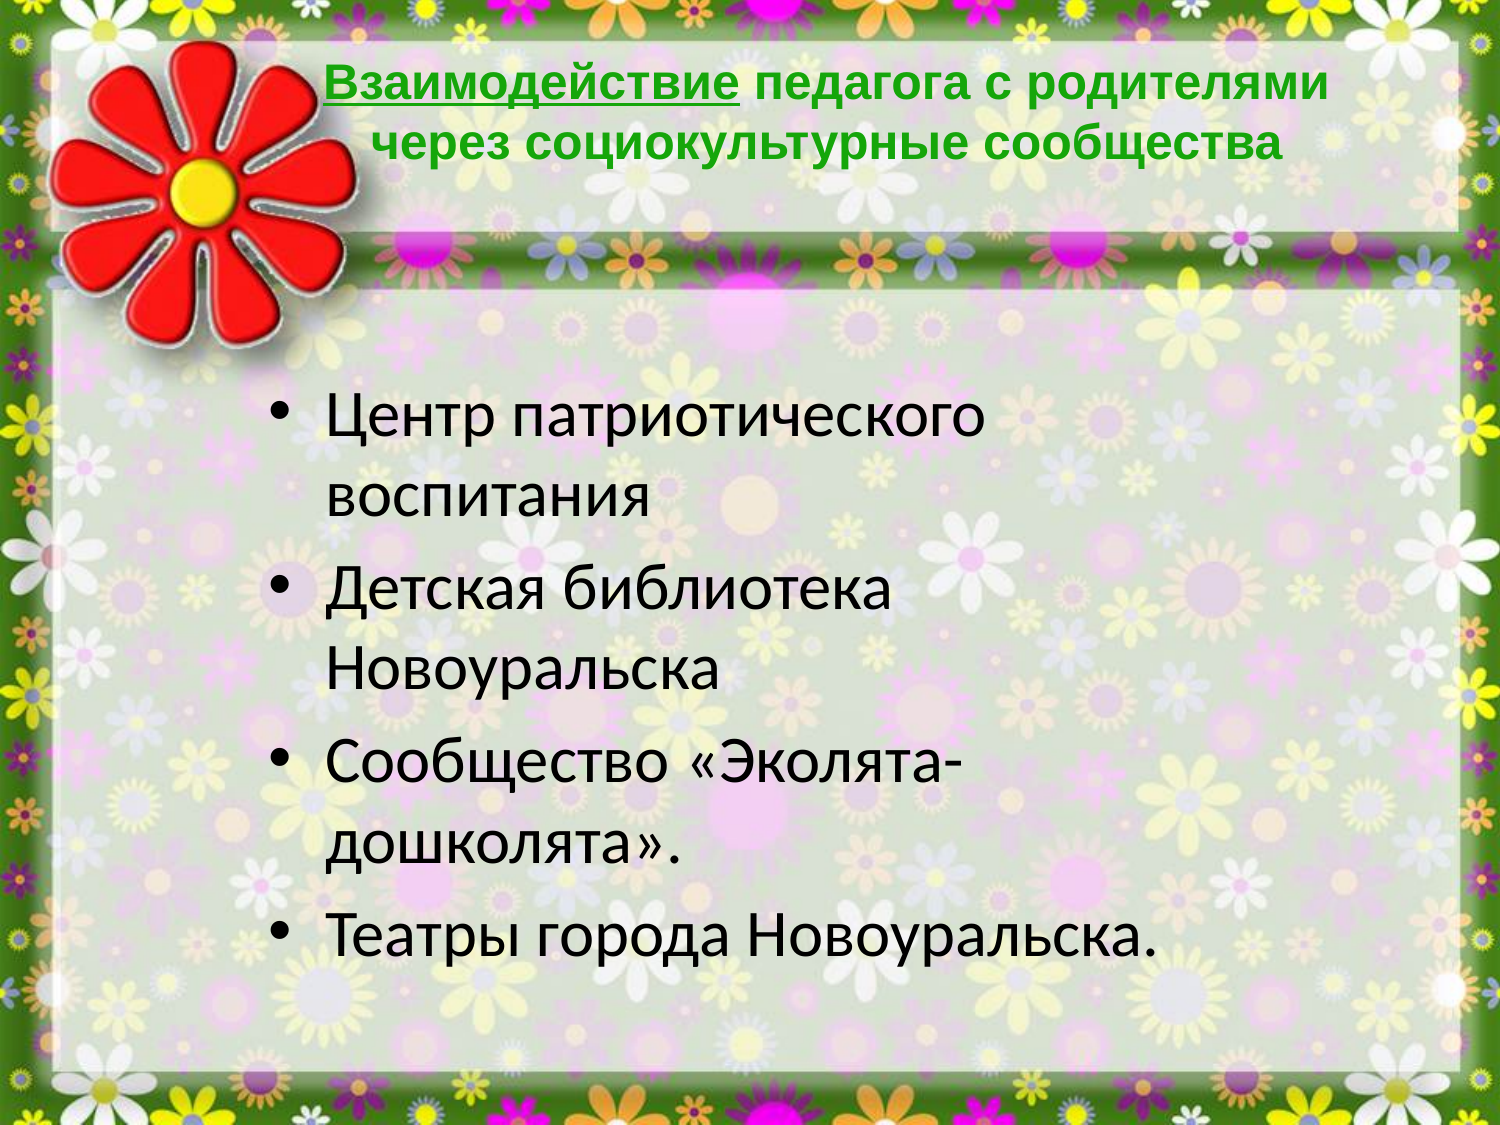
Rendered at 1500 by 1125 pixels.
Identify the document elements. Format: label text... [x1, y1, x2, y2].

picture [0, 0, 1500, 1125]
text_box Взаимодействие педагога с родителями через социокультурные сообщества [301, 42, 1353, 178]
list Центр патриотического воспитания Детская библиотека Новоуральска Сообщество «Эколята-дошколята». Театры города Новоуральска. [253, 361, 1270, 1024]
